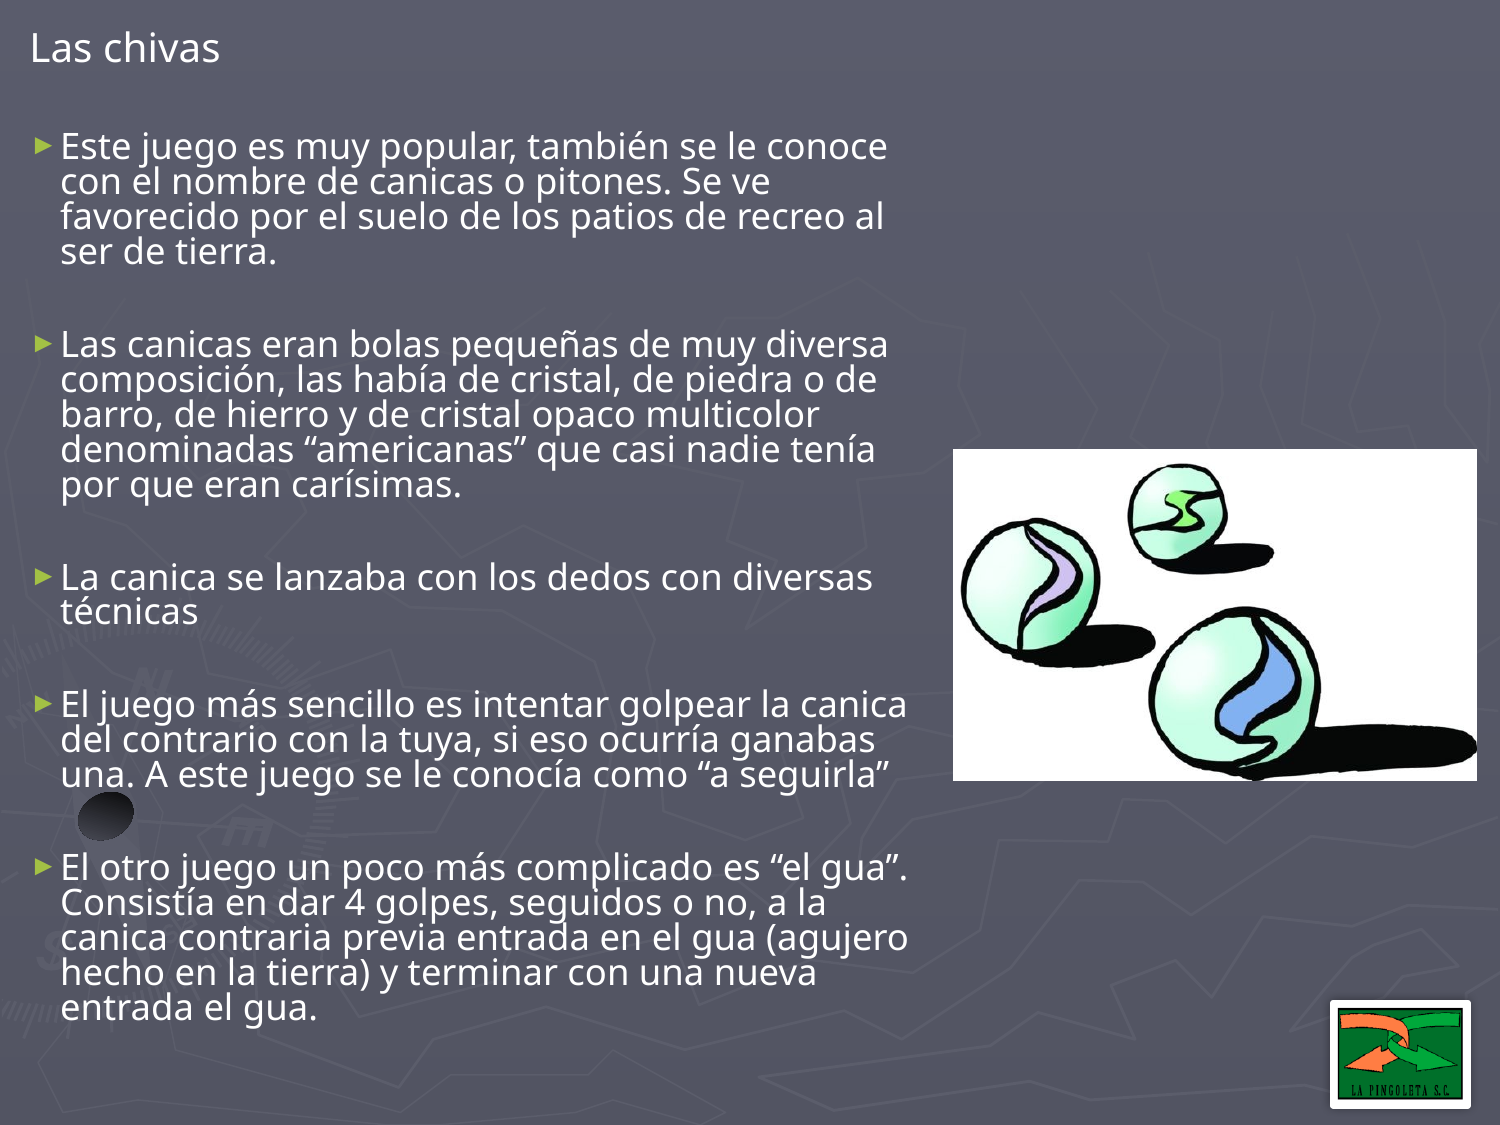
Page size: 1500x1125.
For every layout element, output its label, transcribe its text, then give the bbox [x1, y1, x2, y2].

picture [953, 449, 1477, 781]
list Las chivas Este juego es muy popular, también se le conoce con el nombre de canicas o pitones. Se ve favorecido por el suelo de los patios de recreo al ser de tierra. Las canicas eran bolas pequeñas de muy diversa composición, las había de cristal, de piedra o de barro, de hierro y de cristal opaco multicolor denominadas “americanas” que casi nadie tenía por que eran carísimas. La canica se lanzaba con los dedos con diversas técnicas El juego más sencillo es intentar golpear la canica del contrario con la tuya, si eso ocurría ganabas una. A este juego se le conocía como “a seguirla” El otro juego un poco más complicado es “el gua”. Consistía en dar 4 golpes, seguidos o no, a la canica contraria previa entrada en el gua (agujero hecho en la tierra) y terminar con una nueva entrada el gua. [28, 30, 932, 1095]
picture [1335, 1005, 1466, 1104]
